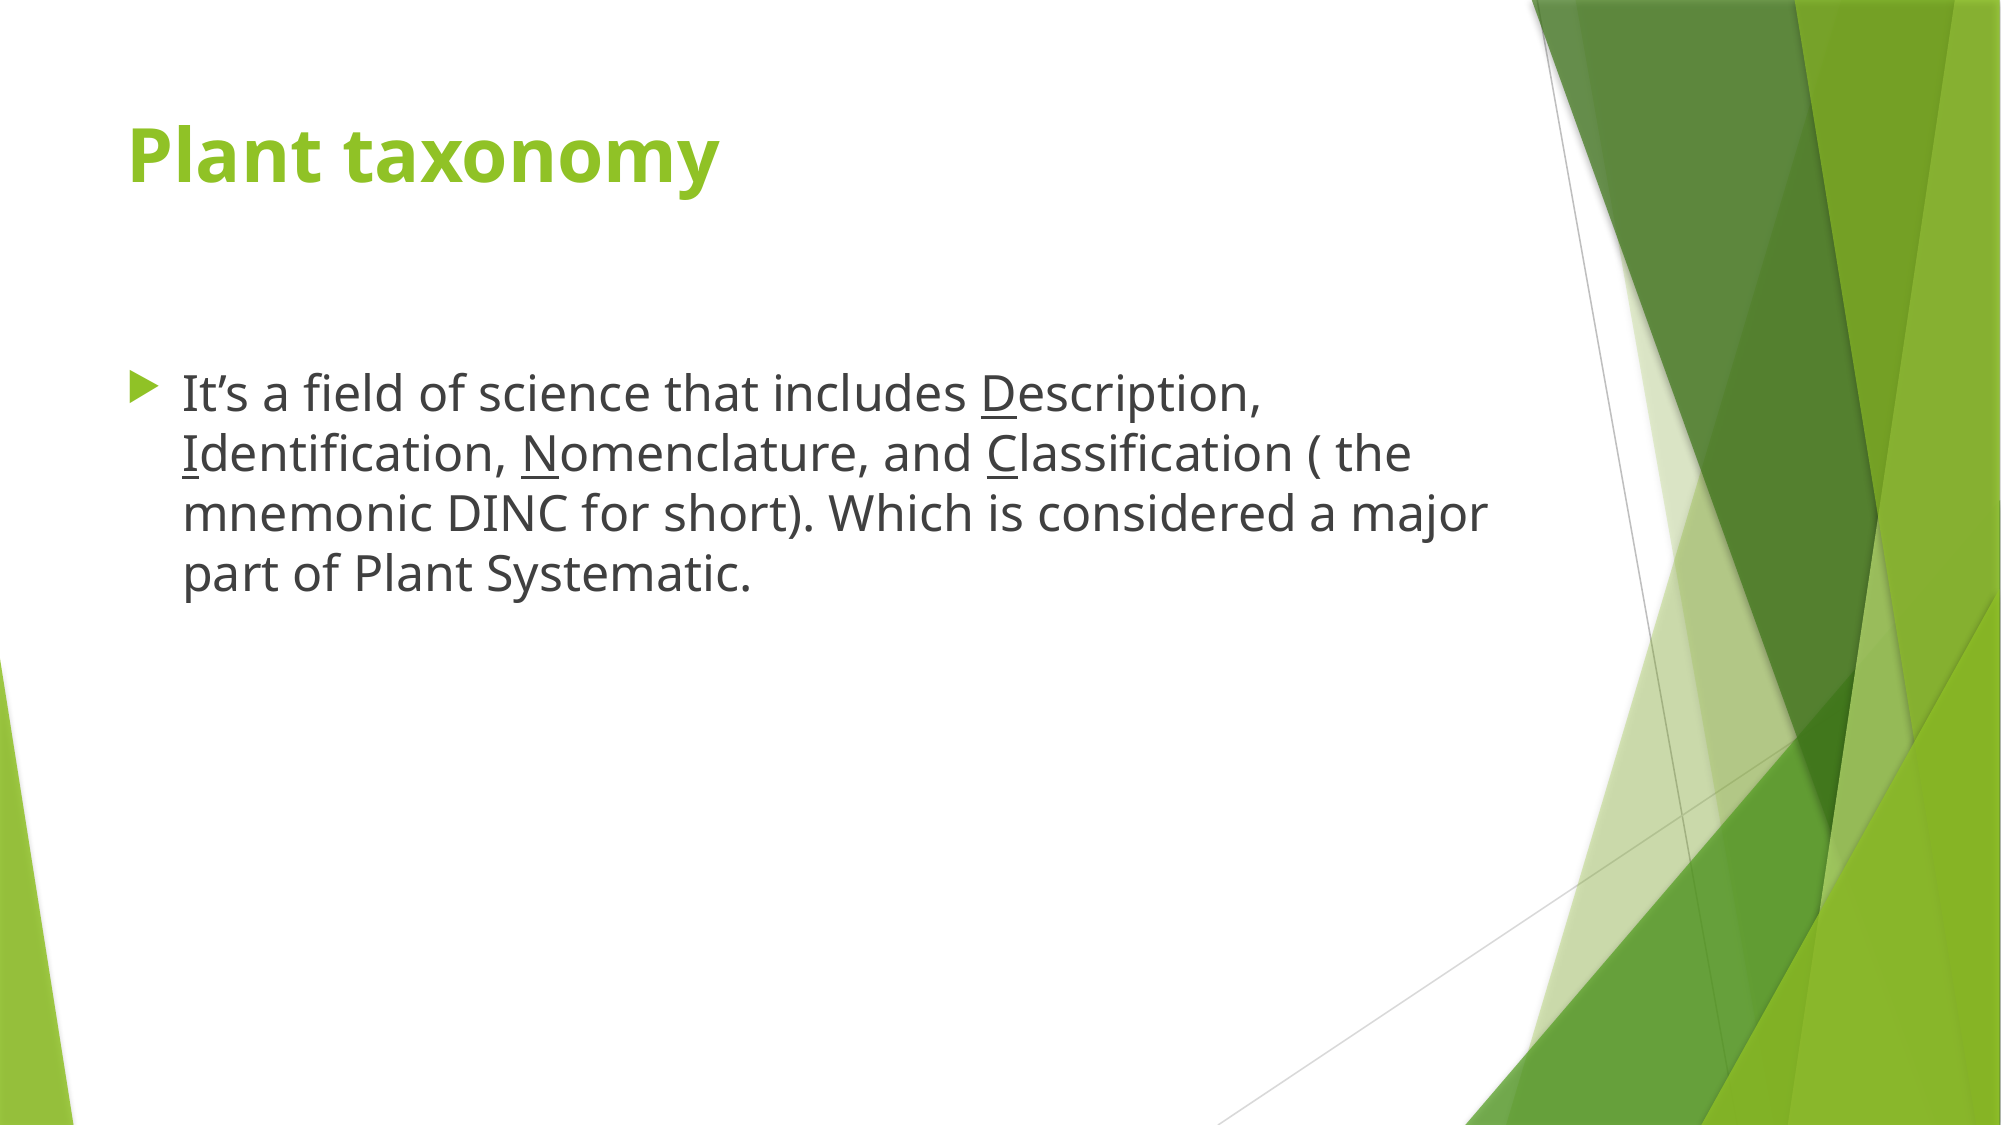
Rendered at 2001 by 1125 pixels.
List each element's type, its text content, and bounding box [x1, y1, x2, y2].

title Plant taxonomy [111, 99, 1522, 317]
list It’s a field of science that includes Description, Identification, Nomenclature, and Classification ( the mnemonic DINC for short). Which is considered a major part of Plant Systematic. [111, 354, 1522, 992]
